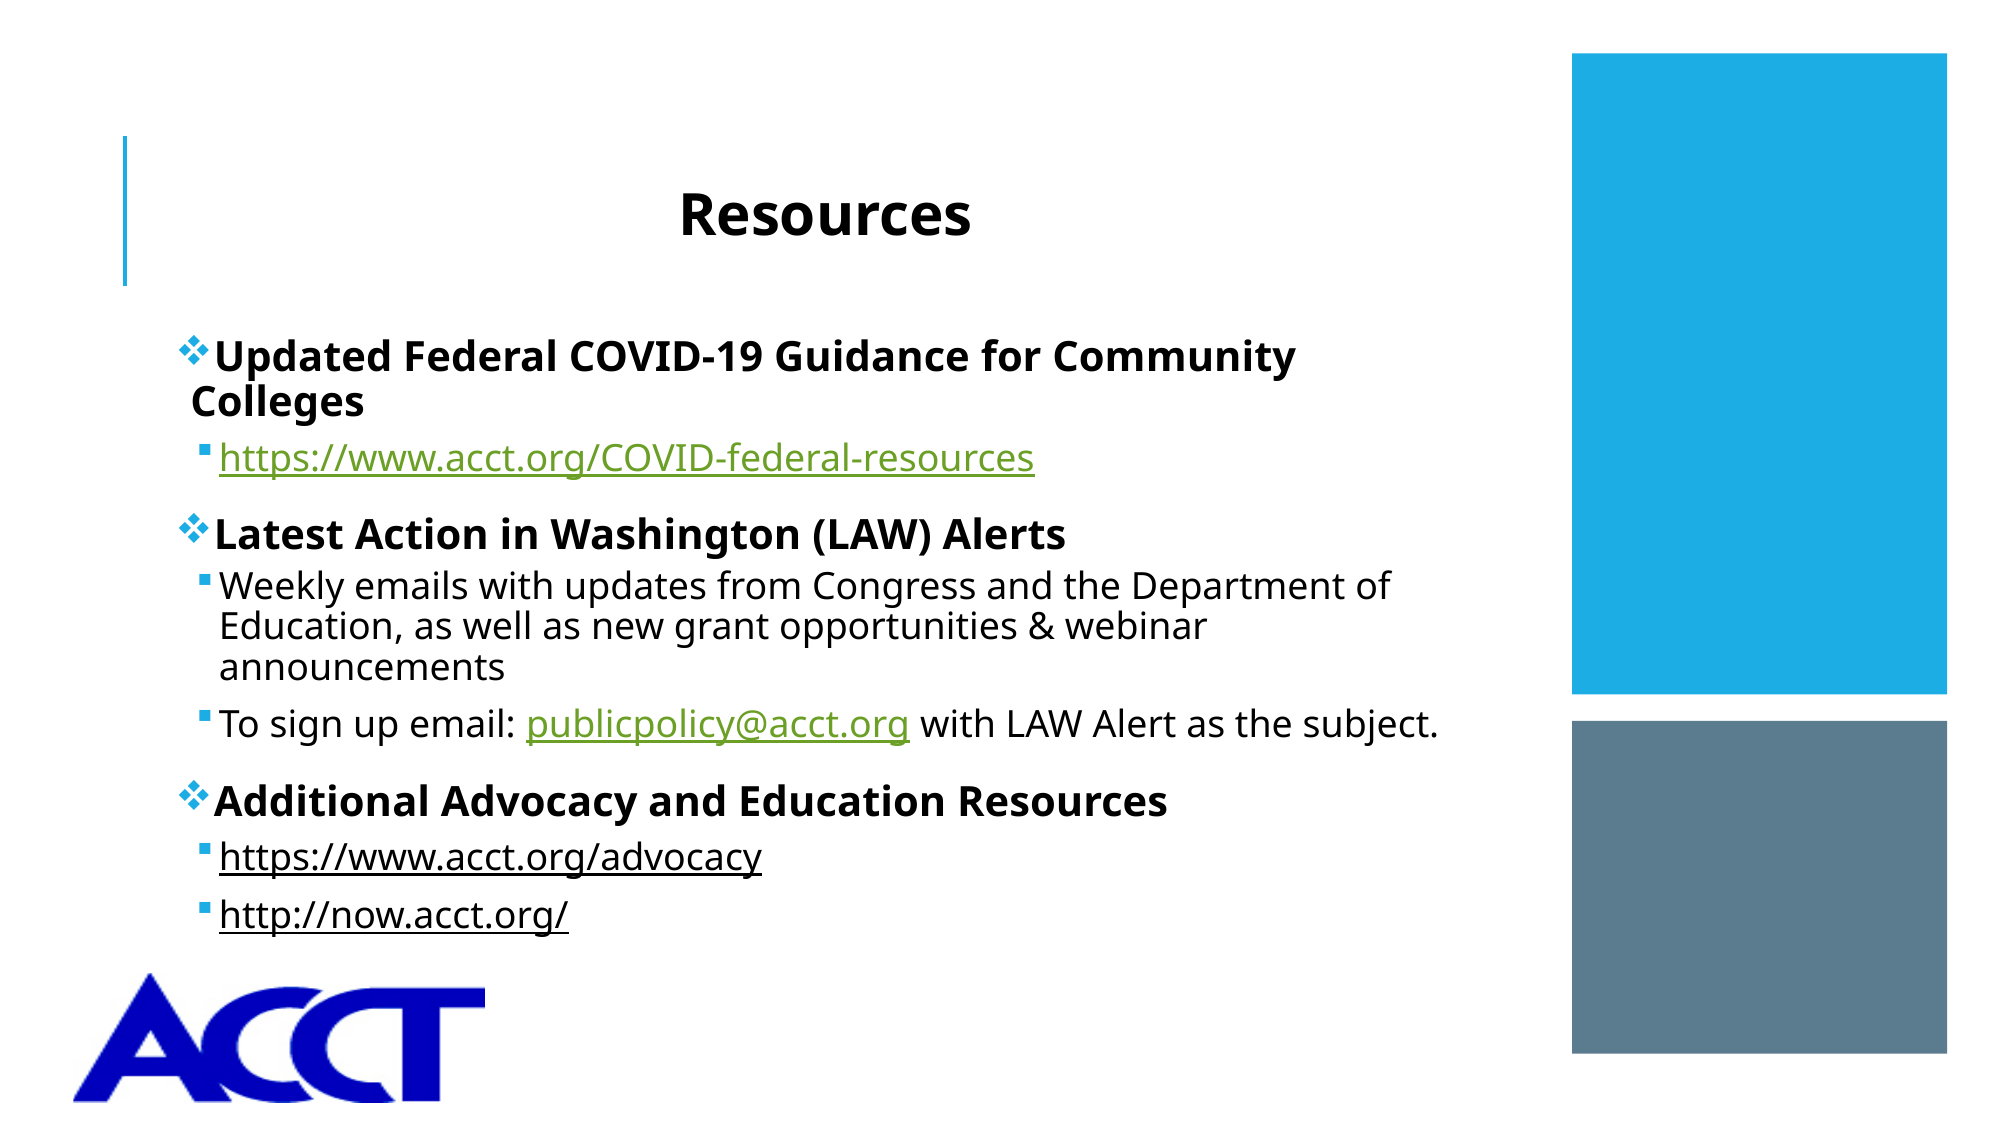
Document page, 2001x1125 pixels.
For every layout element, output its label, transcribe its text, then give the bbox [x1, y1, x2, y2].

text_box [1571, 52, 1948, 696]
title Resources [168, 96, 1484, 328]
list Updated Federal COVID-19 Guidance for Community Colleges https://www.acct.org/COVID-federal-resources Latest Action in Washington (LAW) Alerts Weekly emails with updates from Congress and the Department of Education, as well as new grant opportunities & webinar announcements To sign up email: publicpolicy@acct.org with LAW Alert as the subject. Additional Advocacy and Education Resources https://www.acct.org/advocacy http://now.acct.org/ [168, 328, 1484, 989]
picture [73, 973, 485, 1103]
text_box [1571, 720, 1948, 1055]
